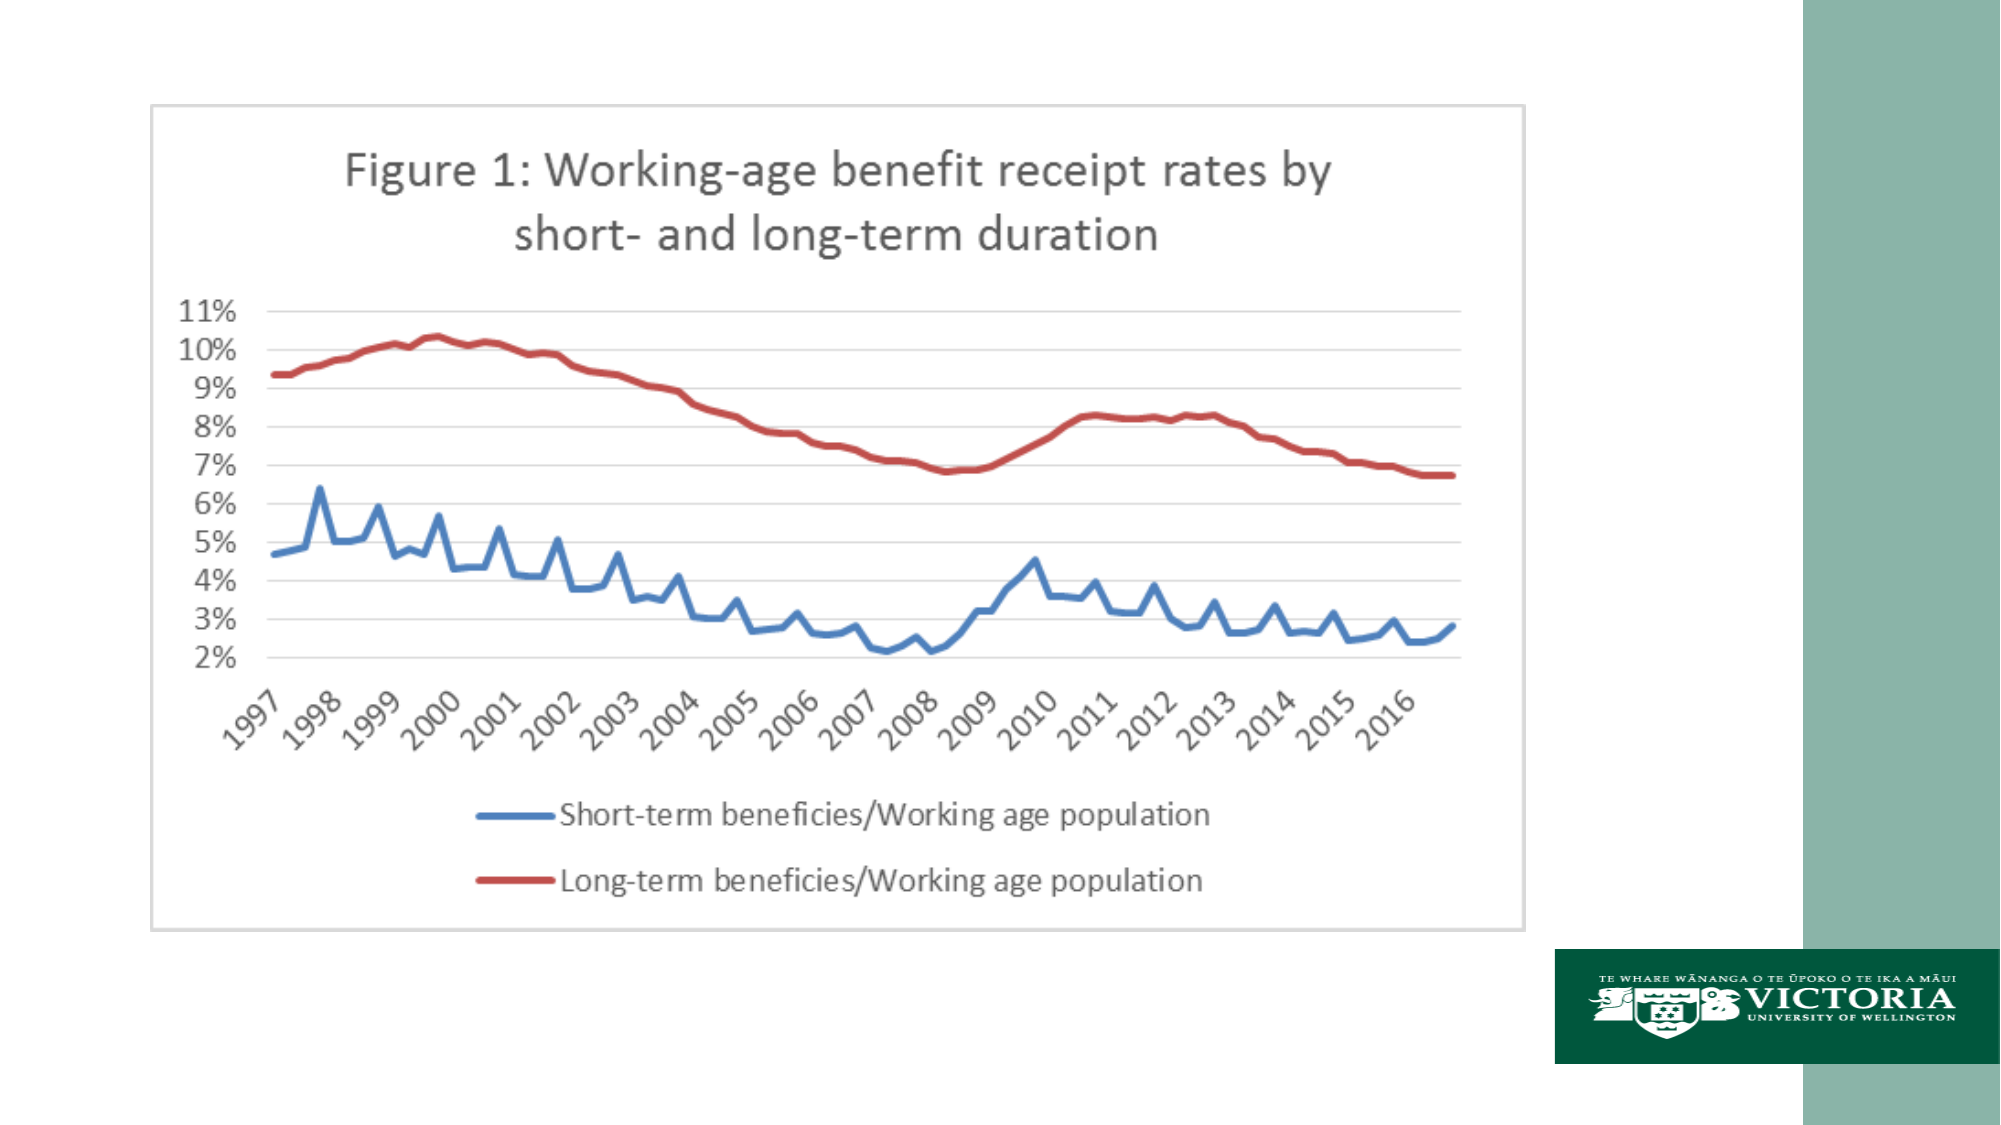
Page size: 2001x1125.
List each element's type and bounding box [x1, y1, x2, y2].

list [149, 104, 1527, 933]
picture [1554, 0, 2000, 1125]
